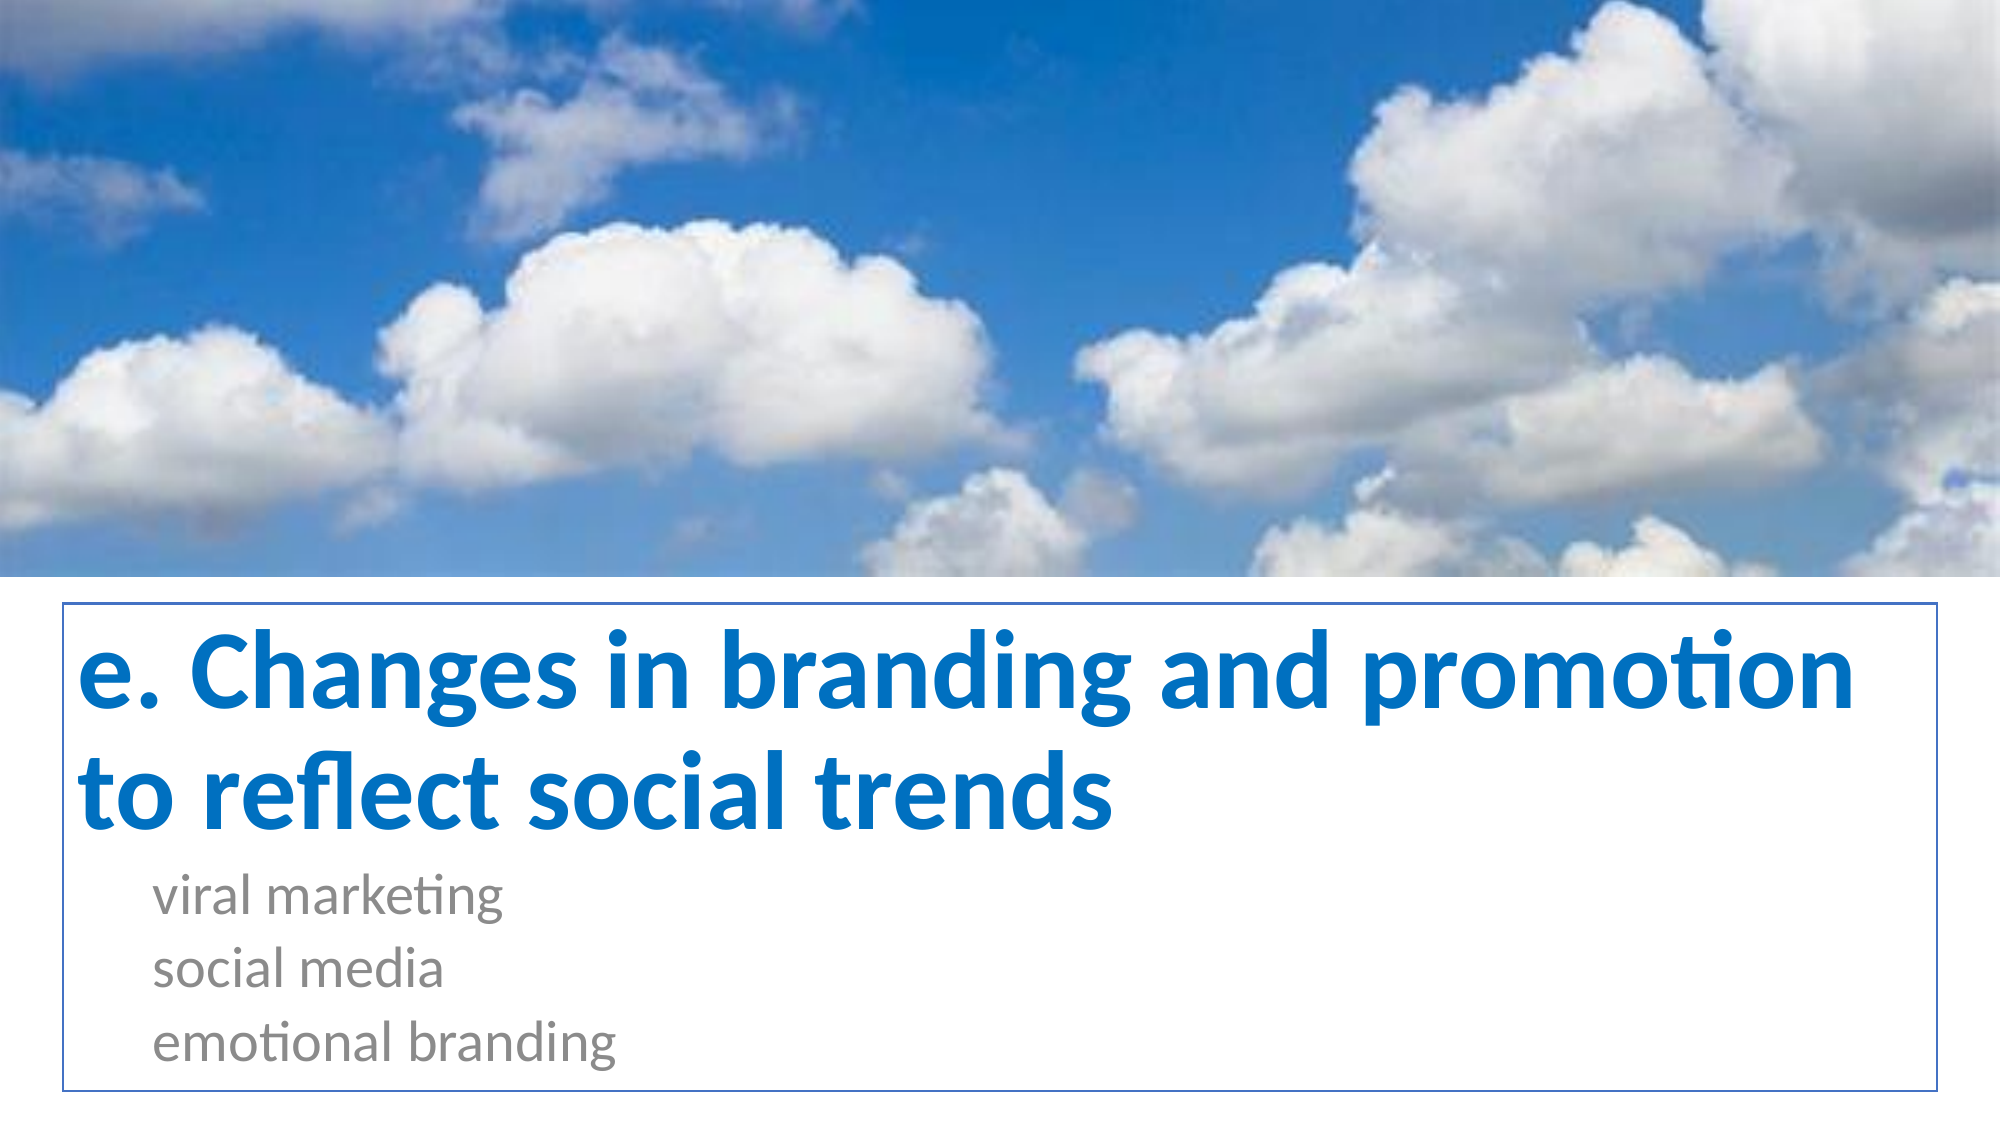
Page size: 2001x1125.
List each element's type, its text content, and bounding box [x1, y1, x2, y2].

picture [0, 0, 2000, 577]
list e. Changes in branding and promotion to reflect social trends viral marketing social media emotional branding [62, 602, 1938, 1092]
